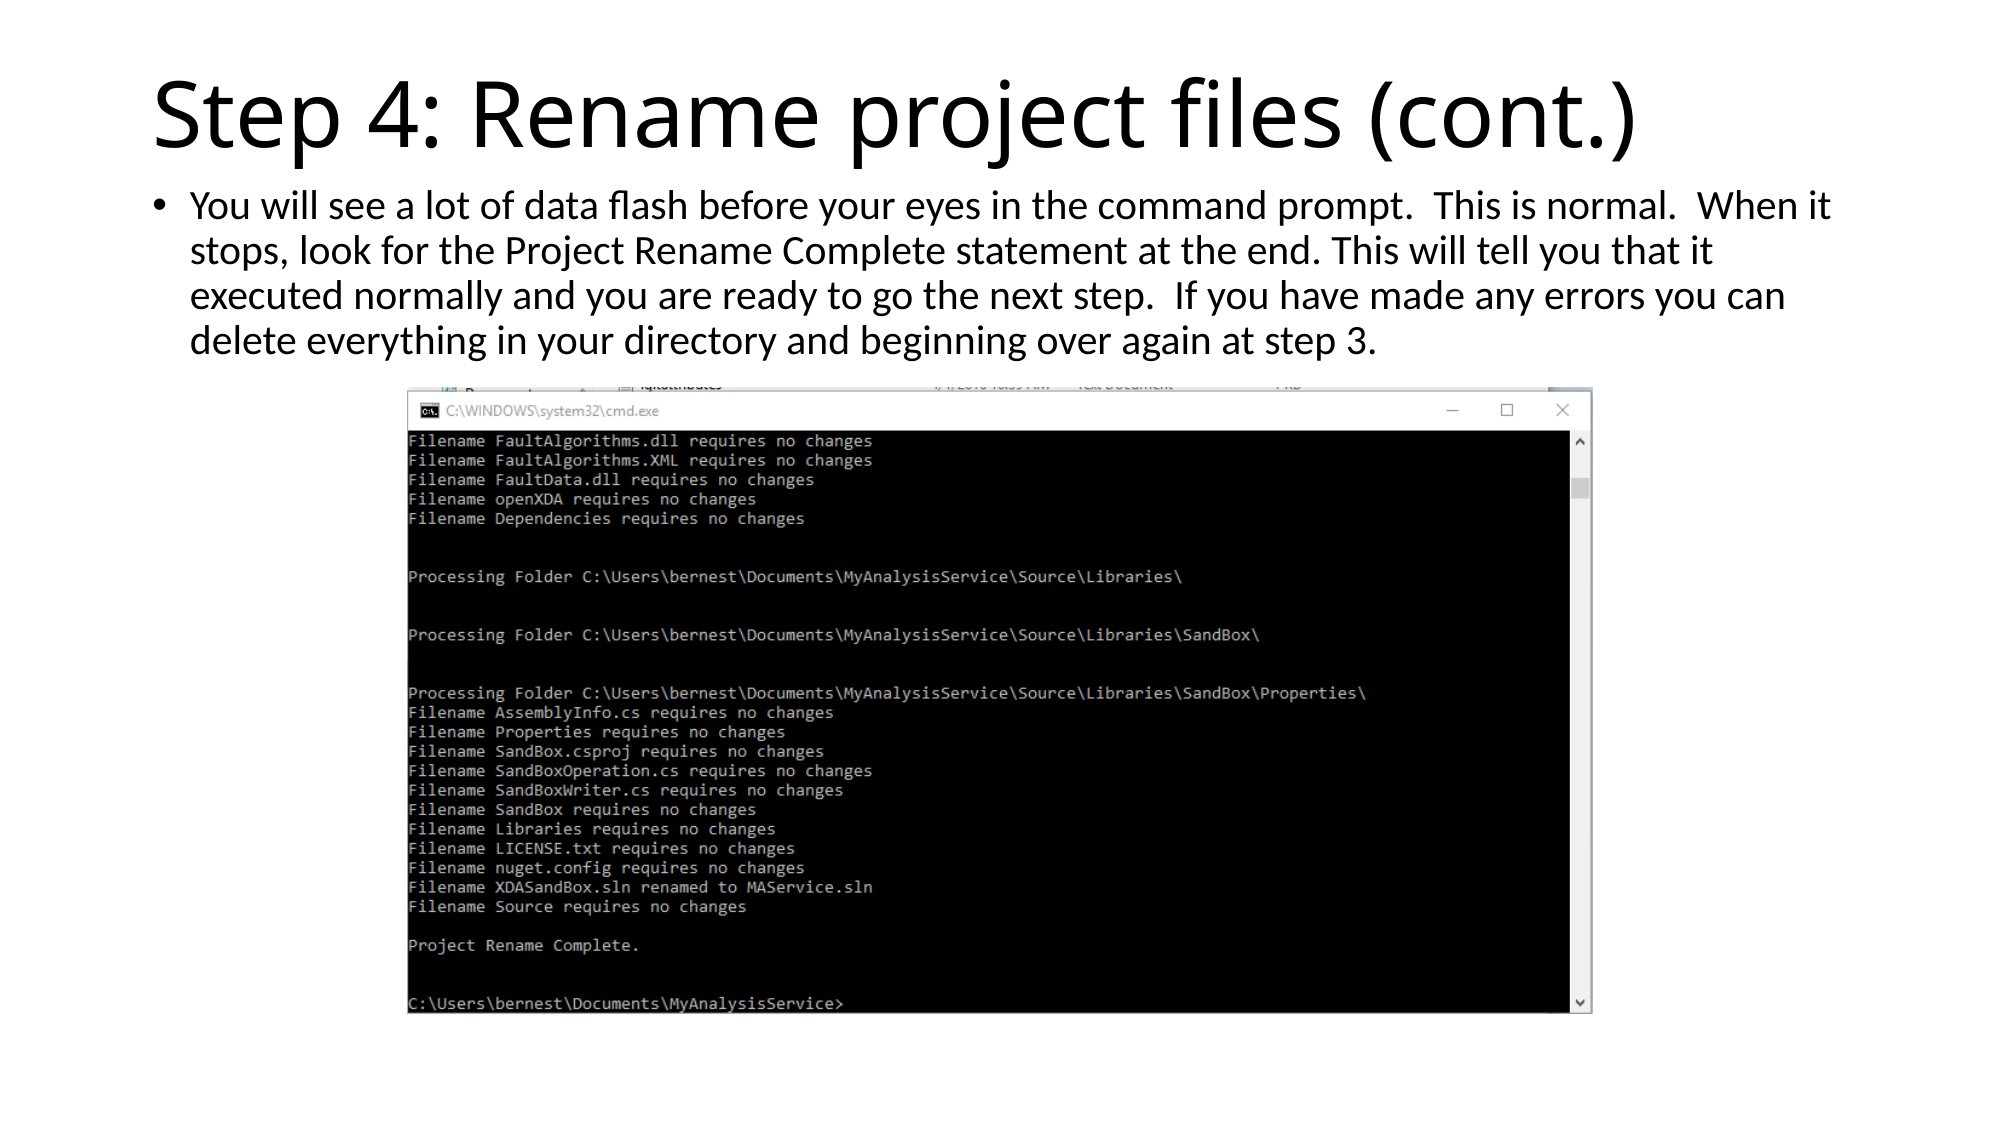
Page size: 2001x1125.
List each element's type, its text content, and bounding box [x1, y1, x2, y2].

picture [407, 387, 1593, 1014]
list You will see a lot of data flash before your eyes in the command prompt. This is normal. When it stops, look for the Project Rename Complete statement at the end. This will tell you that it executed normally and you are ready to go the next step. If you have made any errors you can delete everything in your directory and beginning over again at step 3. [137, 176, 1863, 1014]
title Step 4: Rename project files (cont.) [137, 59, 1863, 176]
